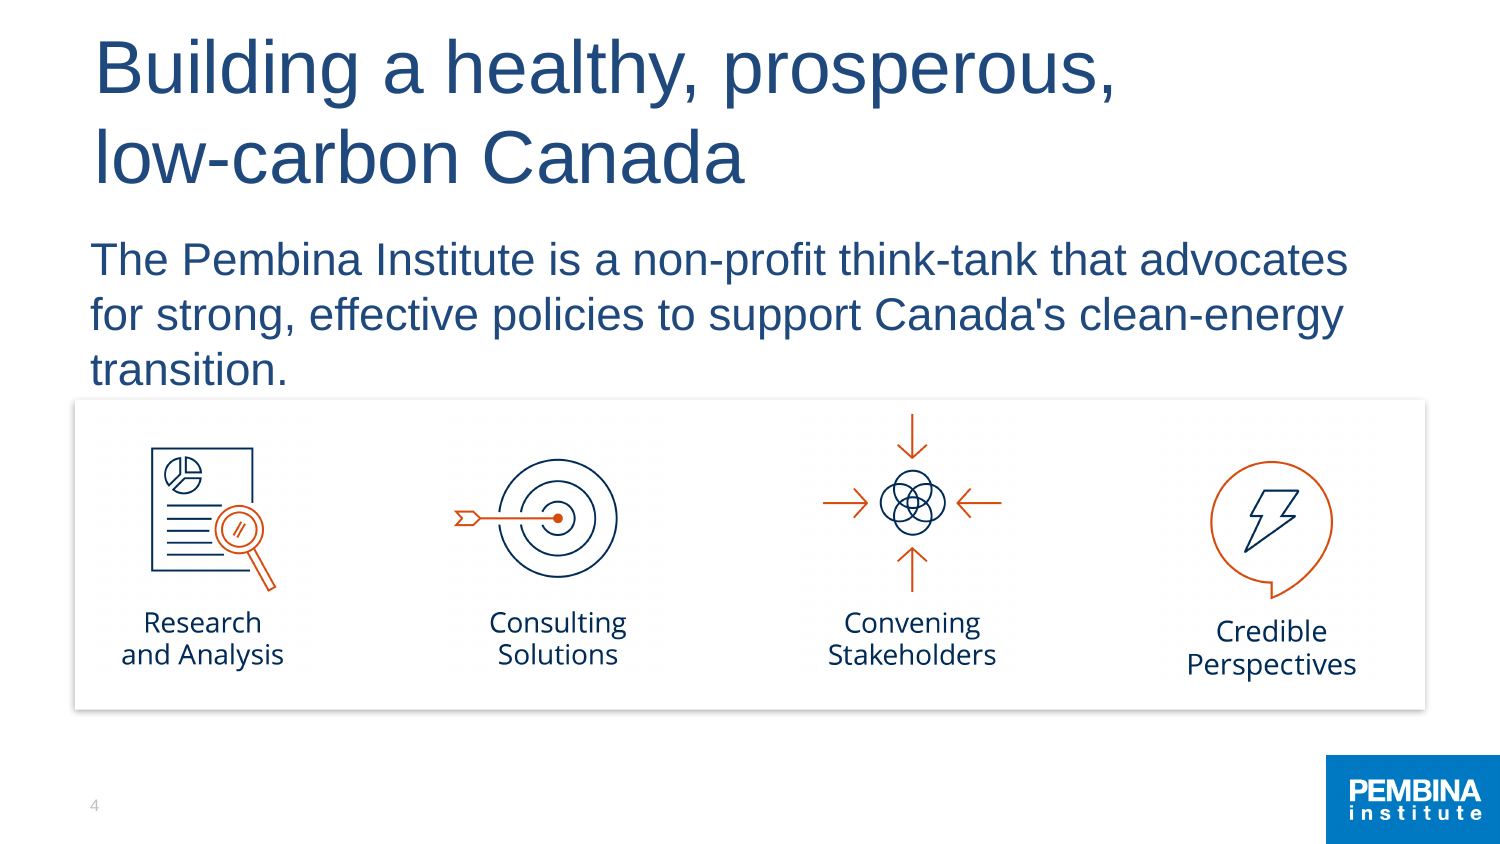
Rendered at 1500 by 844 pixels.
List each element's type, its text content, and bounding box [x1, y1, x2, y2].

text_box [90, 410, 1388, 688]
list The Pembina Institute is a non-profit think-tank that advocates for strong, effective policies to support Canada's clean-energy transition. [75, 221, 1425, 710]
picture [1326, 755, 1500, 844]
title Building a healthy, prosperous, low-carbon Canada [79, 65, 1430, 206]
slide_number 4 [75, 782, 425, 827]
